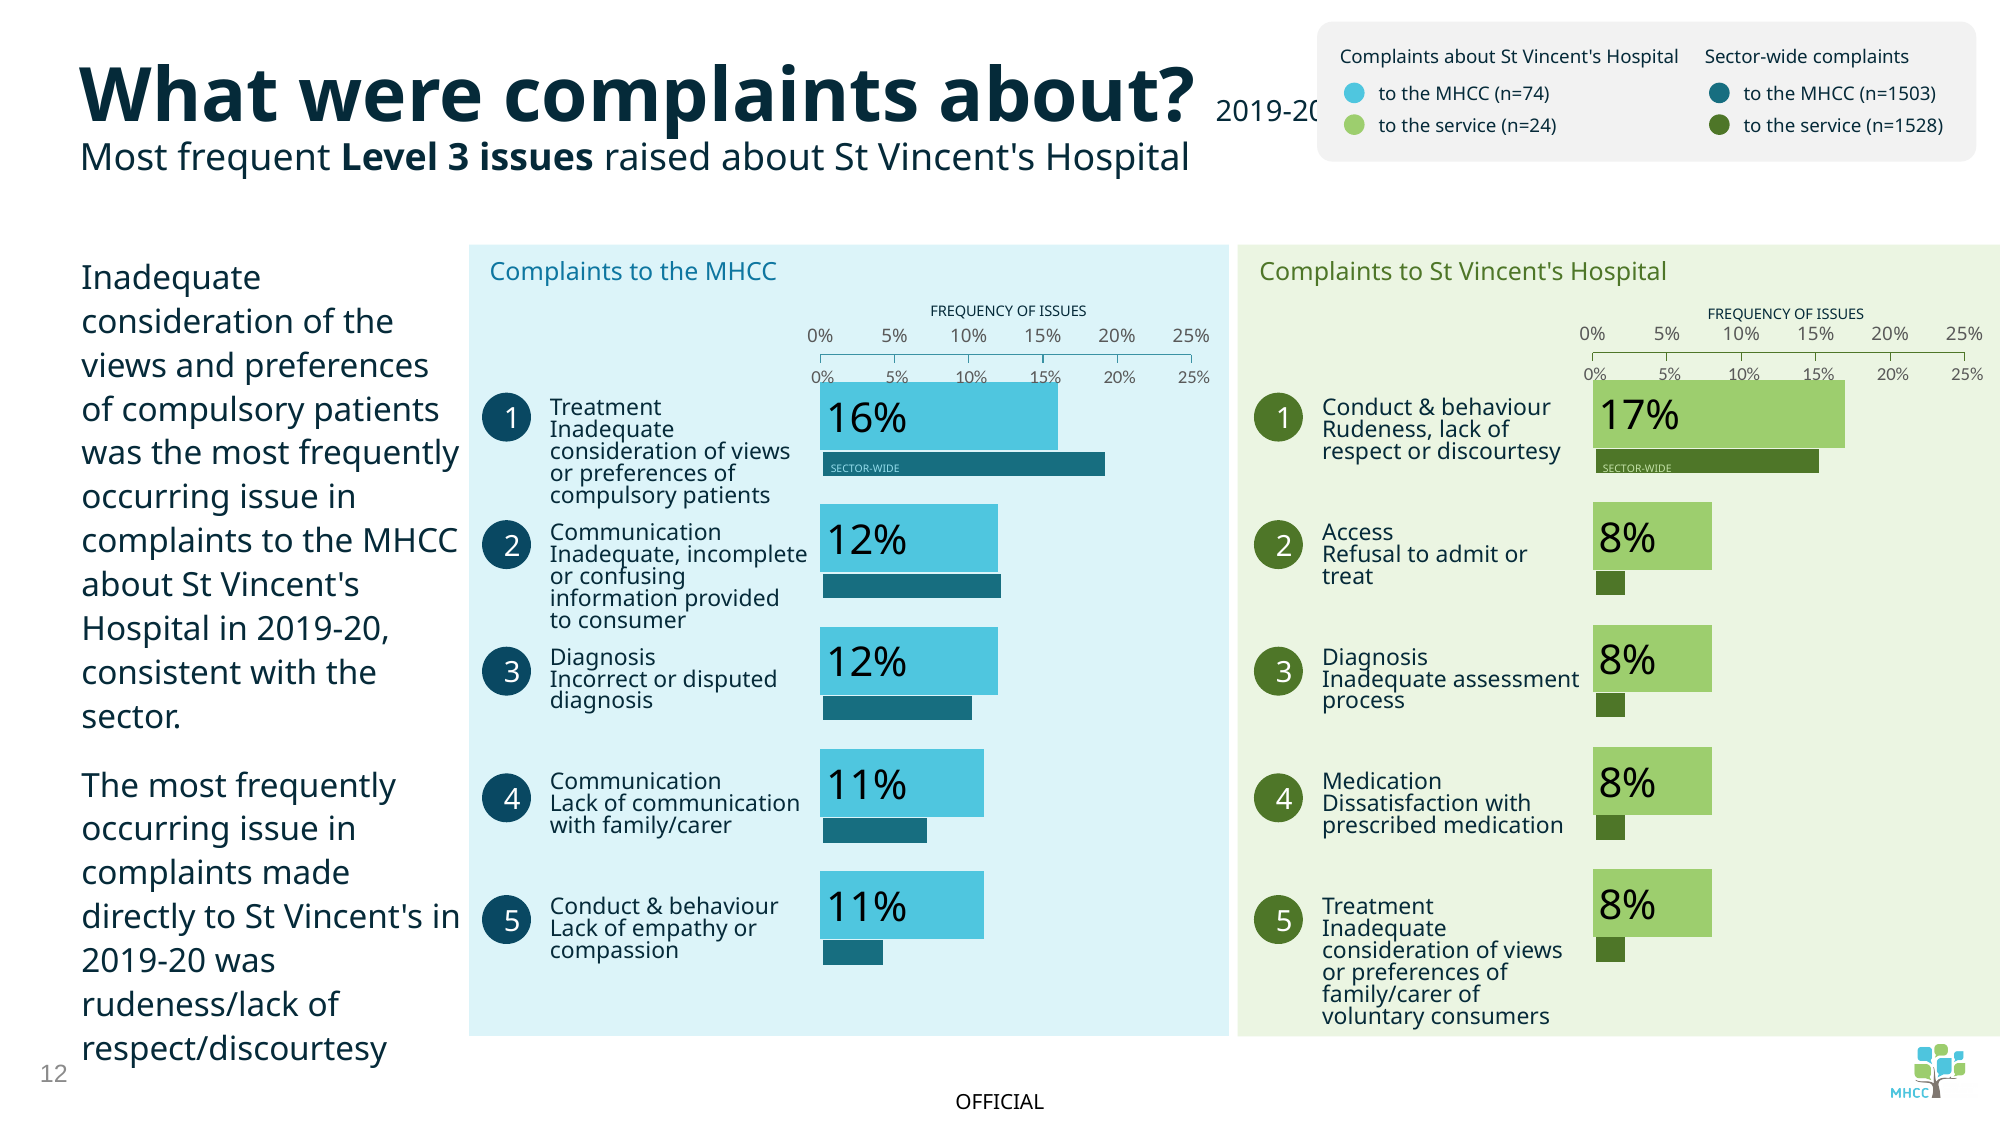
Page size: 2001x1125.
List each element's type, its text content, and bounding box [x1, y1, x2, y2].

text_box Complaints to St Vincent's Hospital [1244, 263, 1968, 331]
text_box Treatment Inadequate consideration of views or preferences of compulsory patients [549, 397, 797, 496]
text_box Inadequate consideration of the views and preferences of compulsory patients was the most frequently occurring issue in complaints to the MHCC about St Vincent's Hospital in 2019-20, consistent with the sector. The most frequently occurring issue in complaints made directly to St Vincent's in 2019-20 was rudeness/lack of respect/discourtesy [66, 244, 477, 1075]
text_box 4 [481, 772, 533, 824]
text_box 3 [1298, 654, 1304, 688]
text_box [1237, 331, 2000, 1037]
text_box FREQUENCY OF ISSUES [862, 294, 1156, 322]
text_box Medication Dissatisfaction with prescribed medication [1321, 771, 1569, 871]
chart [1569, 320, 2000, 1032]
text_box What were complaints about? 2019-20 Most frequent Level 3 issues raised about St Vincent's Hospital [64, 49, 1582, 190]
text_box 4 [1298, 781, 1304, 815]
text_box 5 [1298, 903, 1304, 936]
text_box Conduct & behaviour Rudeness, lack of respect or discourtesy [1321, 397, 1569, 496]
text_box 3 [481, 645, 533, 697]
text_box Access Refusal to admit or treat [1321, 522, 1569, 621]
text_box [1237, 244, 2000, 322]
picture [1891, 1044, 1978, 1098]
text_box 2 [481, 519, 533, 571]
text_box Communication Lack of communication with family/carer [549, 771, 797, 871]
text_box Diagnosis Incorrect or disputed diagnosis [549, 647, 797, 746]
text_box Complaints to the MHCC [477, 263, 1198, 331]
text_box Conduct & behaviour Lack of empathy or compassion [549, 896, 800, 996]
text_box 1 [481, 391, 533, 443]
chart [797, 322, 1298, 1035]
text_box FREQUENCY OF ISSUES [1639, 298, 1933, 320]
text_box 2 [1298, 528, 1304, 561]
text_box 5 [481, 894, 533, 946]
text_box [477, 244, 1230, 322]
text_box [1317, 21, 2000, 162]
text_box Treatment Inadequate consideration of views or preferences of family/carer of voluntary consumers [1321, 896, 1572, 996]
text_box 1 [1298, 400, 1304, 434]
text_box [477, 331, 1230, 1037]
text_box Diagnosis Inadequate assessment process [1321, 647, 1569, 746]
text_box Communication Inadequate, incomplete or confusing information provided to consumer [549, 522, 797, 621]
